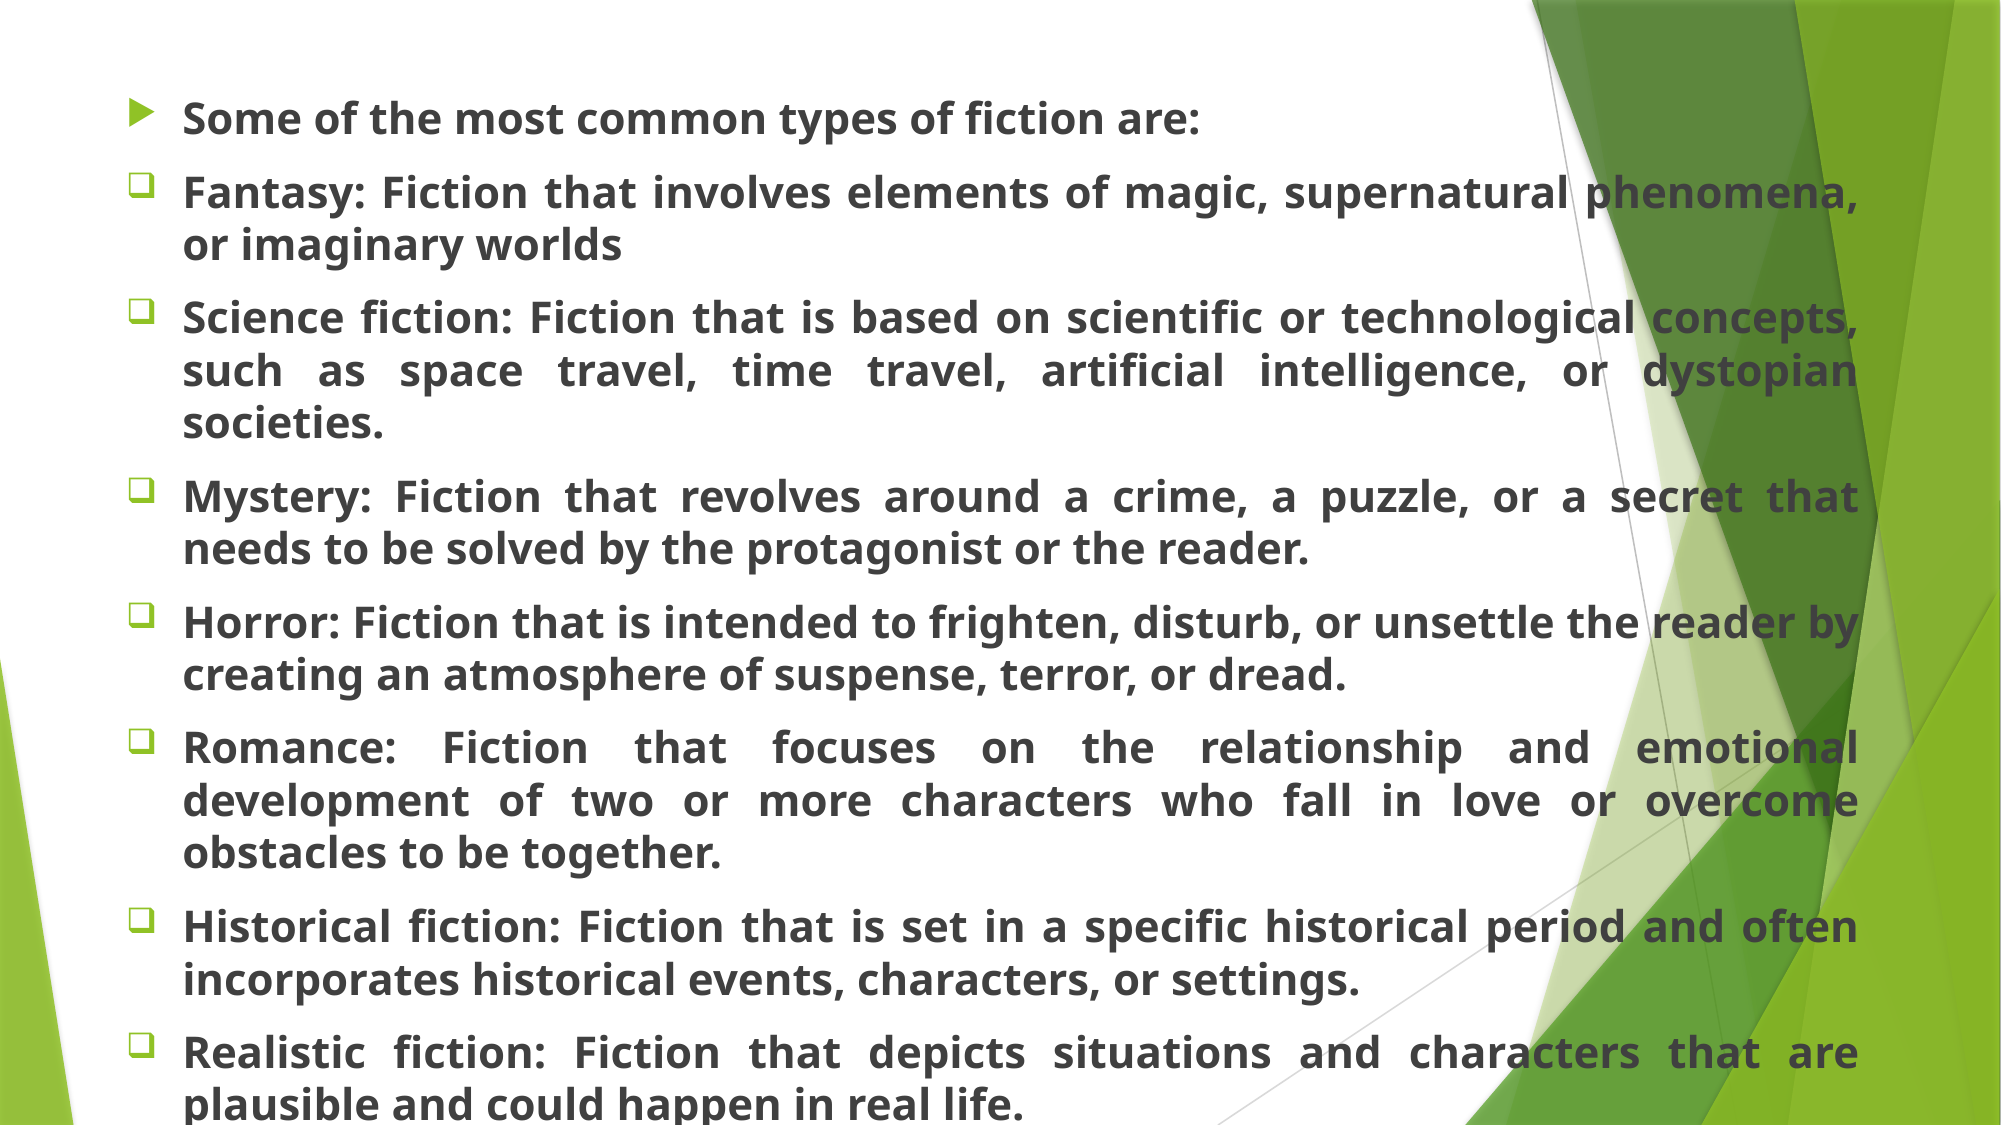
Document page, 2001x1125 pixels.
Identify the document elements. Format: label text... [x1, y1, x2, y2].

list Some of the most common types of fiction are: Fantasy: Fiction that involves elements of magic, supernatural phenomena, or imaginary worlds Science fiction: Fiction that is based on scientific or technological concepts, such as space travel, time travel, artificial intelligence, or dystopian societies. Mystery: Fiction that revolves around a crime, a puzzle, or a secret that needs to be solved by the protagonist or the reader. Horror: Fiction that is intended to frighten, disturb, or unsettle the reader by creating an atmosphere of suspense, terror, or dread. Romance: Fiction that focuses on the relationship and emotional development of two or more characters who fall in love or overcome obstacles to be together. Historical fiction: Fiction that is set in a specific historical period and often incorporates historical events, characters, or settings. Realistic fiction: Fiction that depicts situations and characters that are plausible and could happen in real life. N.B. This list is not exhaustive [111, 83, 1875, 1102]
